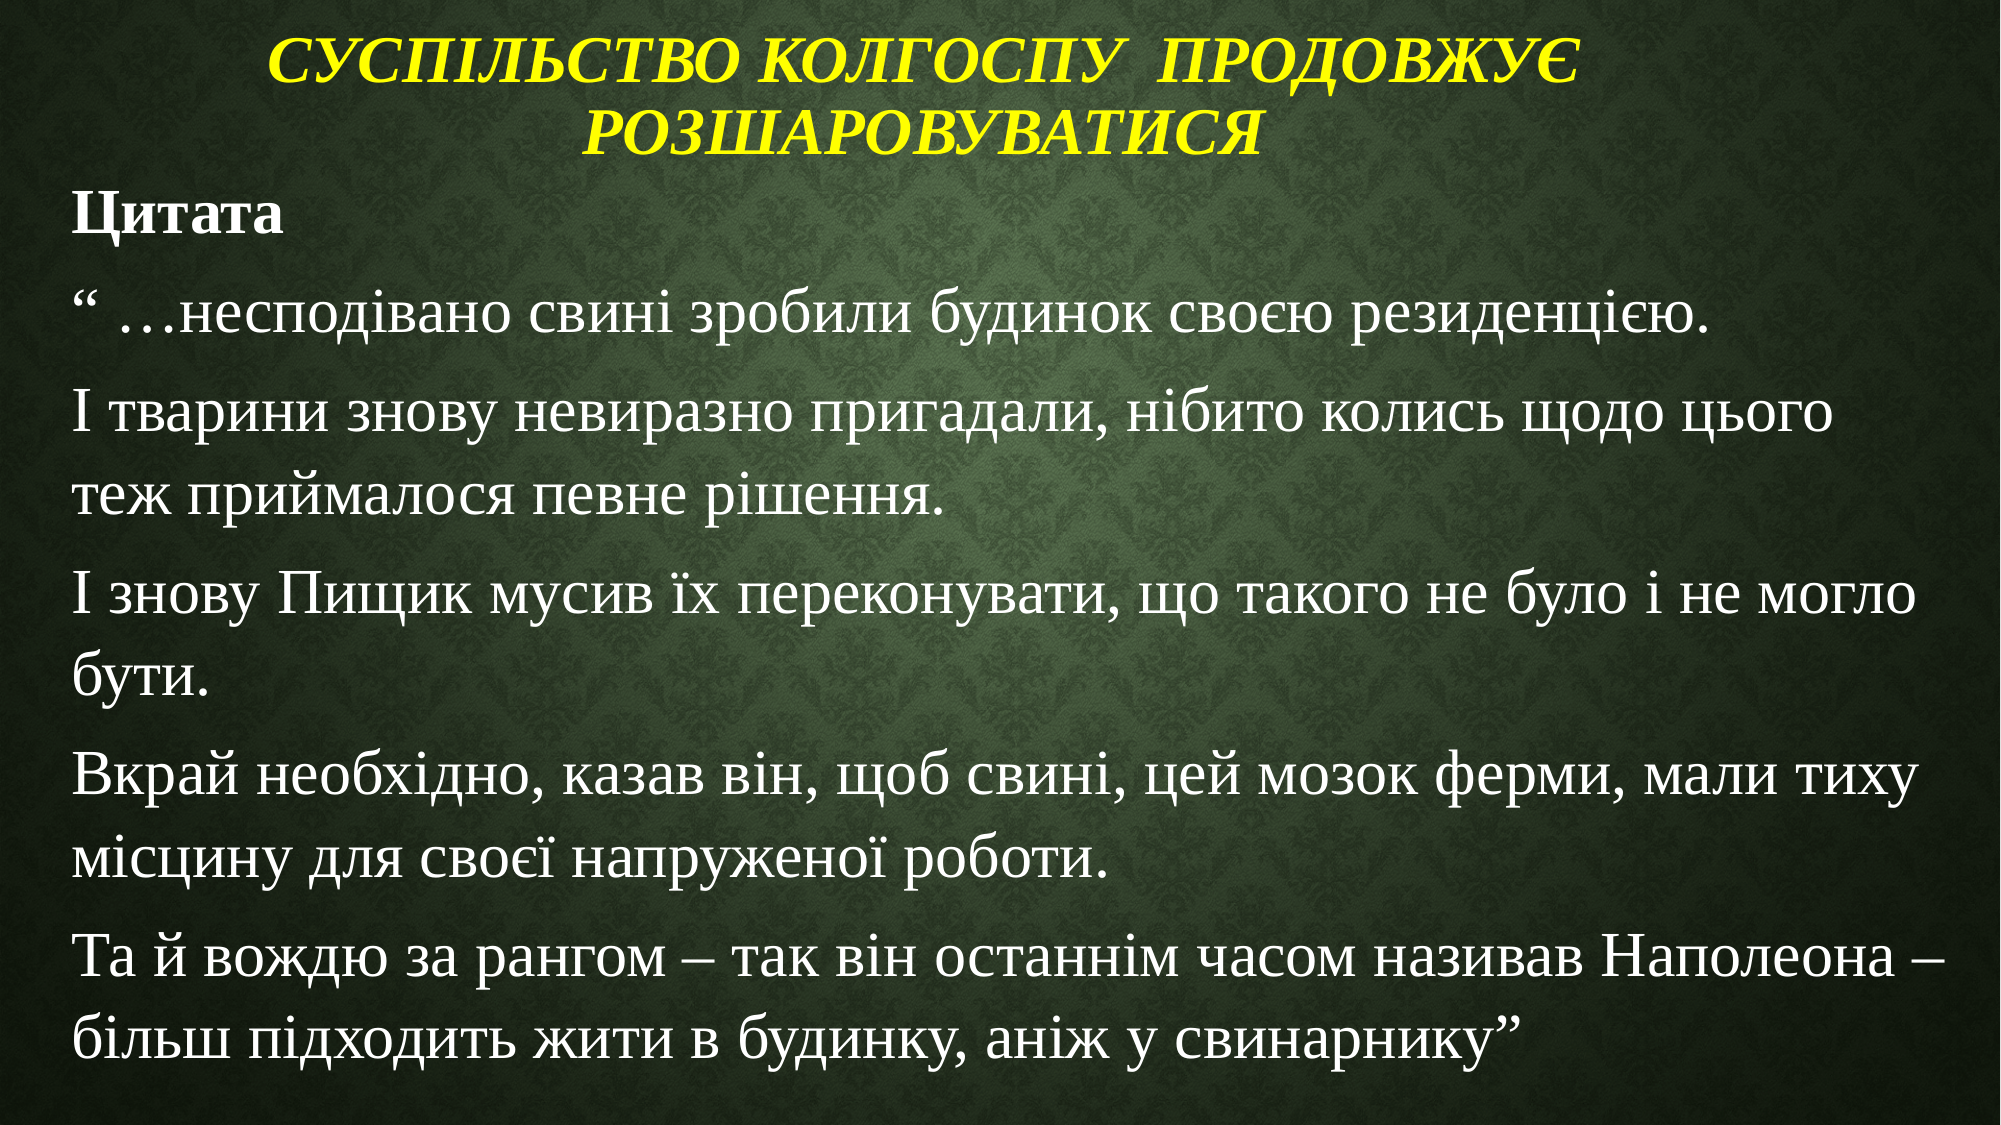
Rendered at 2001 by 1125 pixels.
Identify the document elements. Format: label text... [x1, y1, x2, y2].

list Цитата “ …несподівано свині зробили будинок своєю резиденцією. І тварини знову невиразно пригадали, нібито колись щодо цього теж приймалося певне рішення. І знову Пищик мусив їх переконувати, що такого не було і не могло бути. Вкрай необхідно, казав він, щоб свині, цей мозок ферми, мали тиху місцину для своєї напруженої роботи. Та й вождю за рангом – так він останнім часом називав Наполеона – більш підходить жити в будинку, аніж у свинарнику” [20, 156, 1969, 1100]
title суспільство колгоспу продовжує розшаровуватися [0, 0, 1849, 194]
